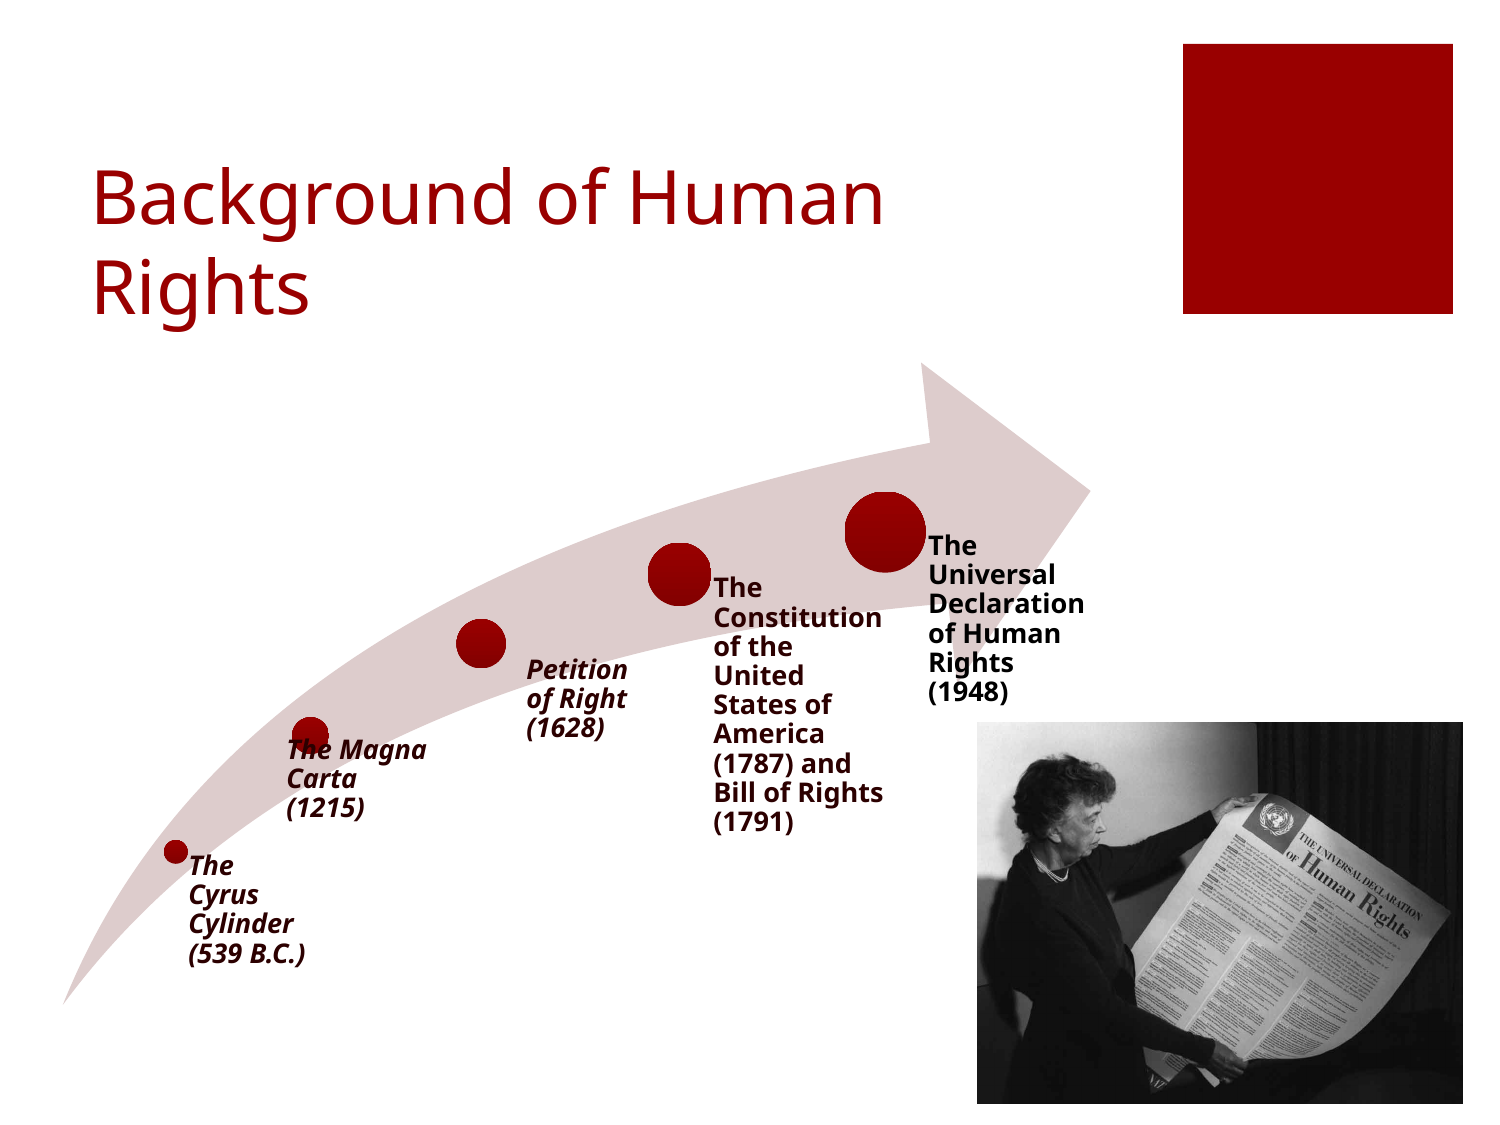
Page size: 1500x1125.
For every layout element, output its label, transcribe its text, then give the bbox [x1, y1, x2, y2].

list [42, 361, 1112, 1006]
picture [977, 721, 1464, 1105]
title Background of Human Rights [75, 149, 1143, 338]
